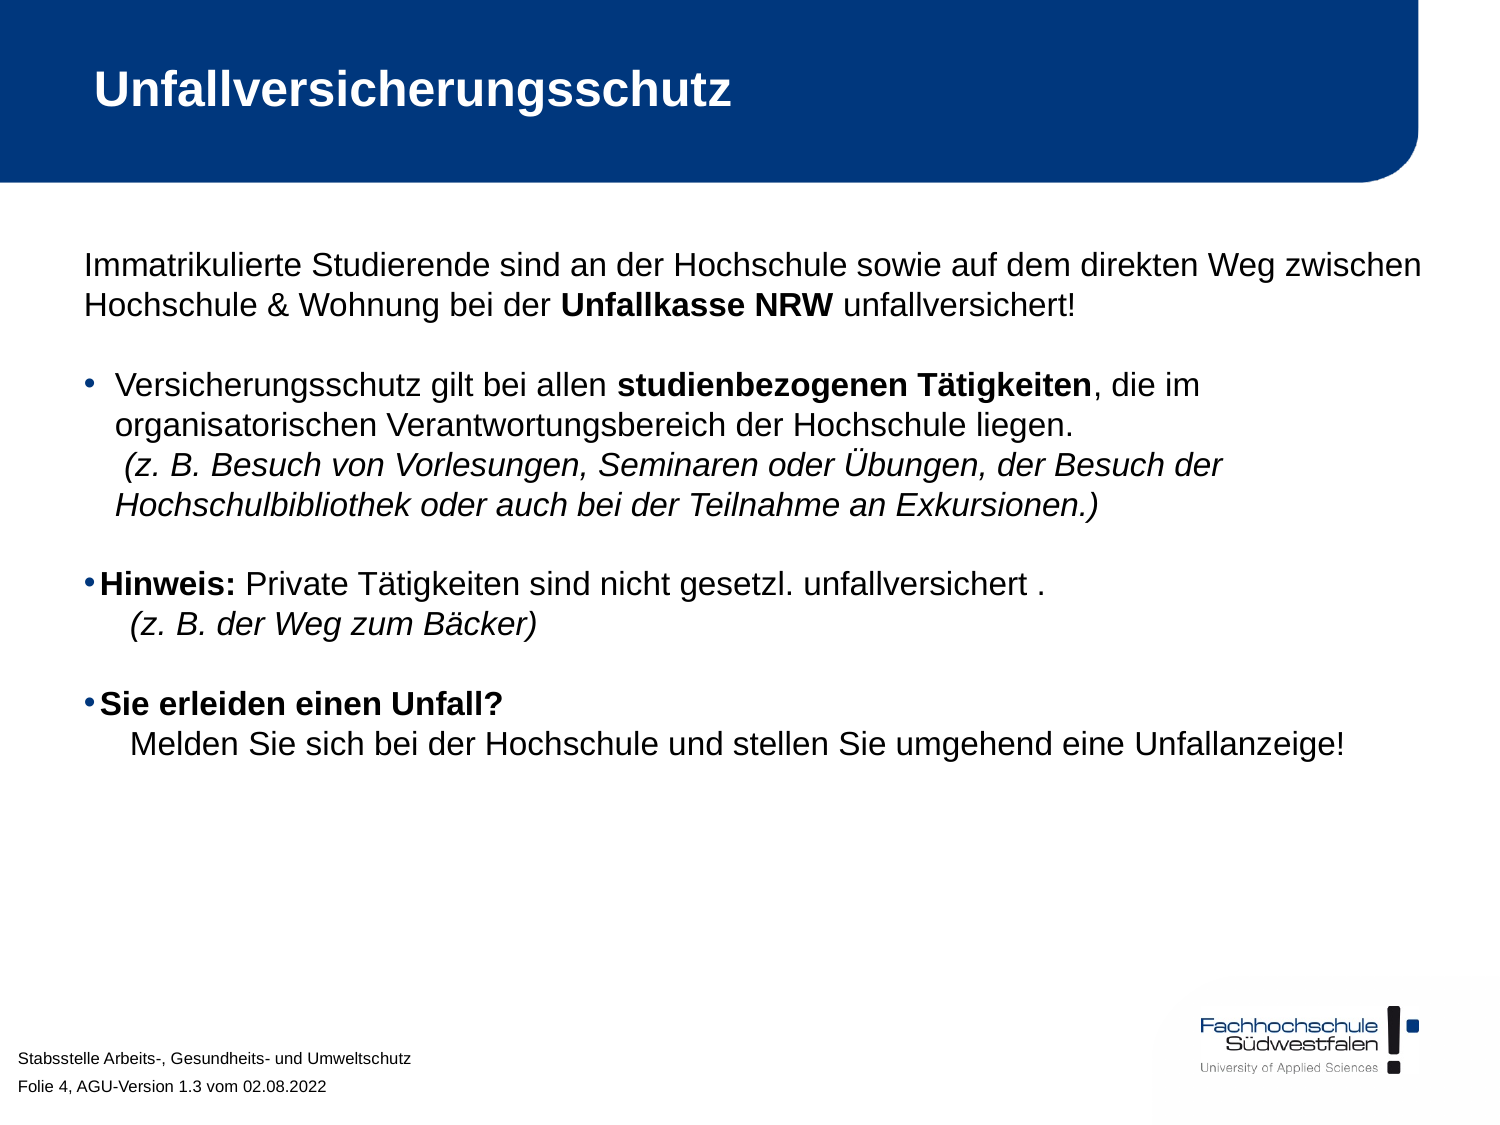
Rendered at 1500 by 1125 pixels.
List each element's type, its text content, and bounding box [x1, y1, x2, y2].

list Immatrikulierte Studierende sind an der Hochschule sowie auf dem direkten Weg zwischen Hochschule & Wohnung bei der Unfallkasse NRW unfallversichert! Versicherungsschutz gilt bei allen studienbezogenen Tätigkeiten, die im organisatorischen Verantwortungsbereich der Hochschule liegen. (z. B. Besuch von Vorlesungen, Seminaren oder Übungen, der Besuch der Hochschulbibliothek oder auch bei der Teilnahme an Exkursionen.) Hinweis: Private Tätigkeiten sind nicht gesetzl. unfallversichert . (z. B. der Weg zum Bäcker) Sie erleiden einen Unfall? Melden Sie sich bei der Hochschule und stellen Sie umgehend eine Unfallanzeige! [83, 243, 1429, 952]
picture [0, 0, 1419, 183]
picture [1152, 976, 1500, 1125]
text_box Unfallversicherungsschutz [93, 55, 1419, 116]
